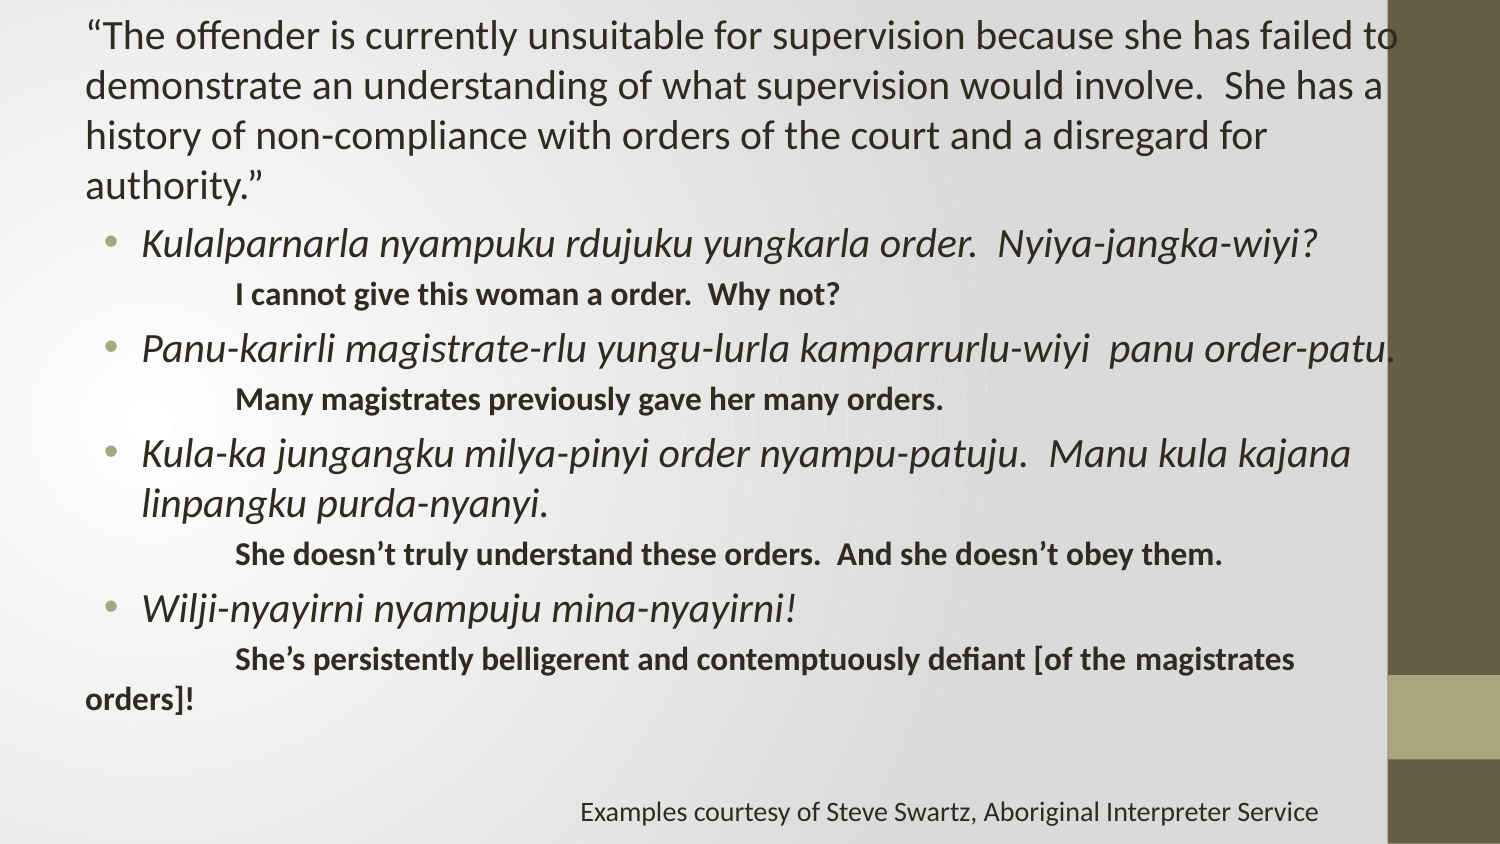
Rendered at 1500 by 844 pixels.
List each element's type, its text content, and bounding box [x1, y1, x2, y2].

text_box Examples courtesy of Steve Swartz, Aboriginal Interpreter Service [565, 786, 1500, 835]
list “The offender is currently unsuitable for supervision because she has failed to demonstrate an understanding of what supervision would involve. She has a history of non-compliance with orders of the court and a disregard for authority.” Kulalparnarla nyampuku rdujuku yungkarla order. Nyiya-jangka-wiyi? I cannot give this woman a order. Why not? Panu-karirli magistrate-rlu yungu-lurla kamparrurlu-wiyi panu order-patu. Many magistrates previously gave her many orders. Kula-ka jungangku milya-pinyi order nyampu-patuju. Manu kula kajana linpangku purda-nyanyi. She doesn’t truly understand these orders. And she doesn’t obey them. Wilji-nyayirni nyampuju mina-nyayirni! She’s persistently belligerent and contemptuously defiant [of the magistrates orders]! [70, 0, 1424, 760]
